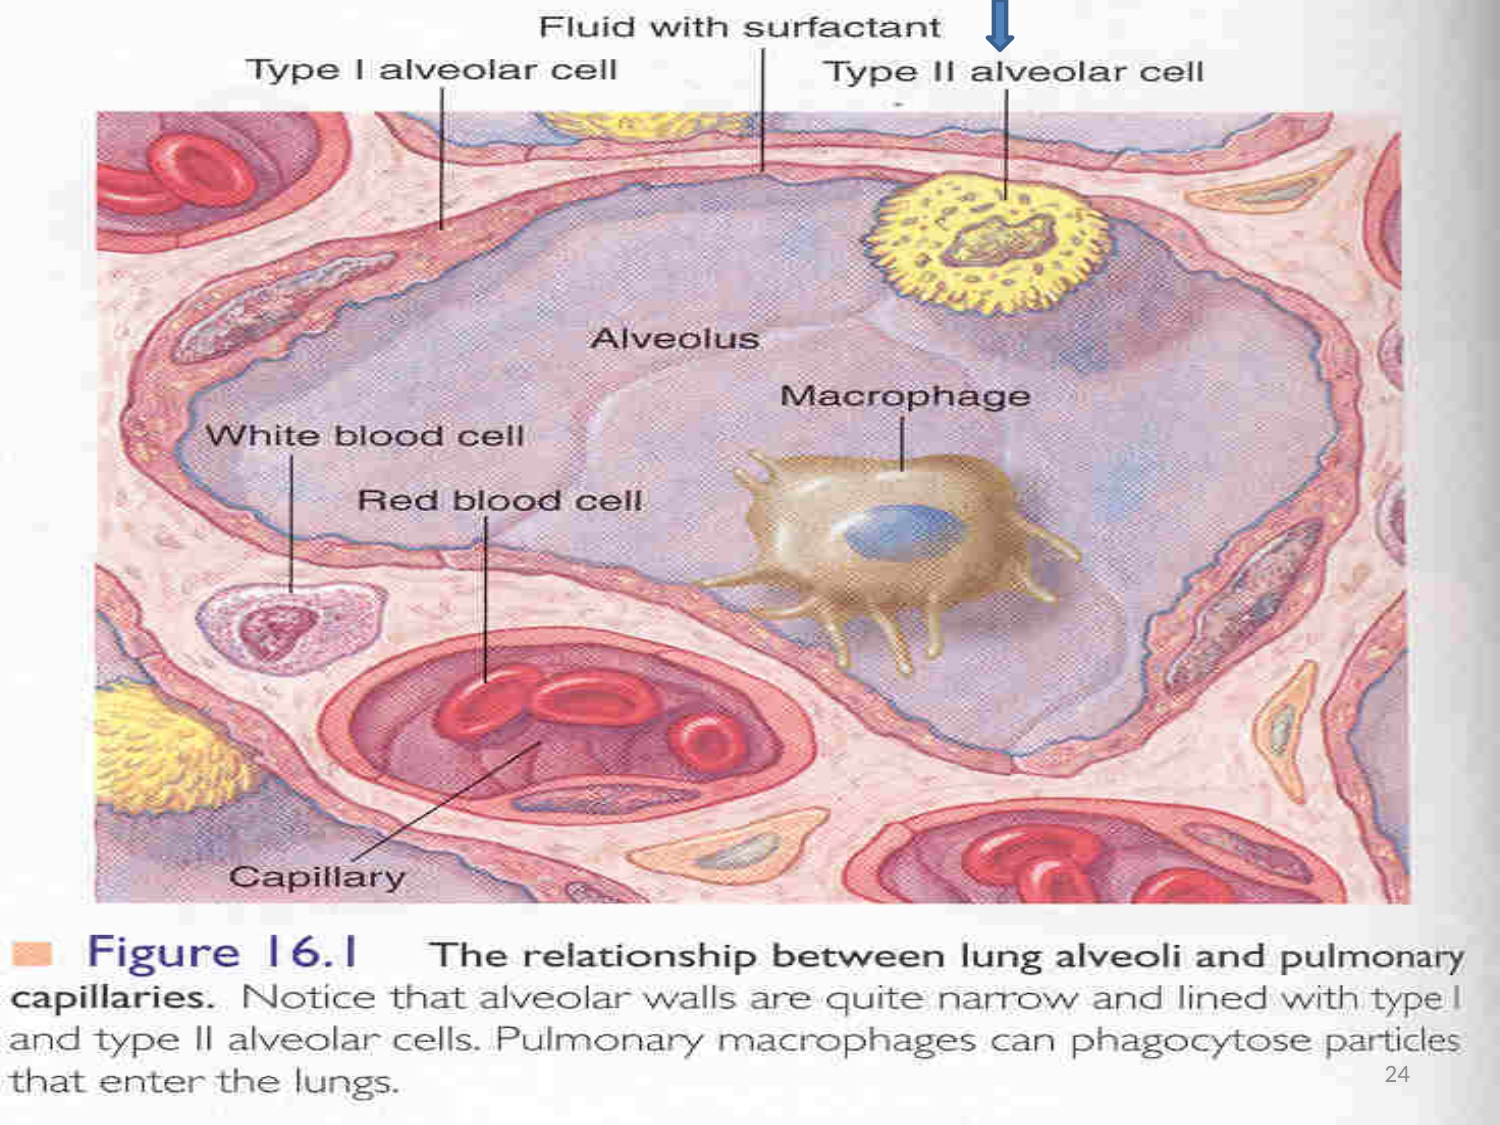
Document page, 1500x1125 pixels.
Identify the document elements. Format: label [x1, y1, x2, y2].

list [0, 0, 1500, 1125]
